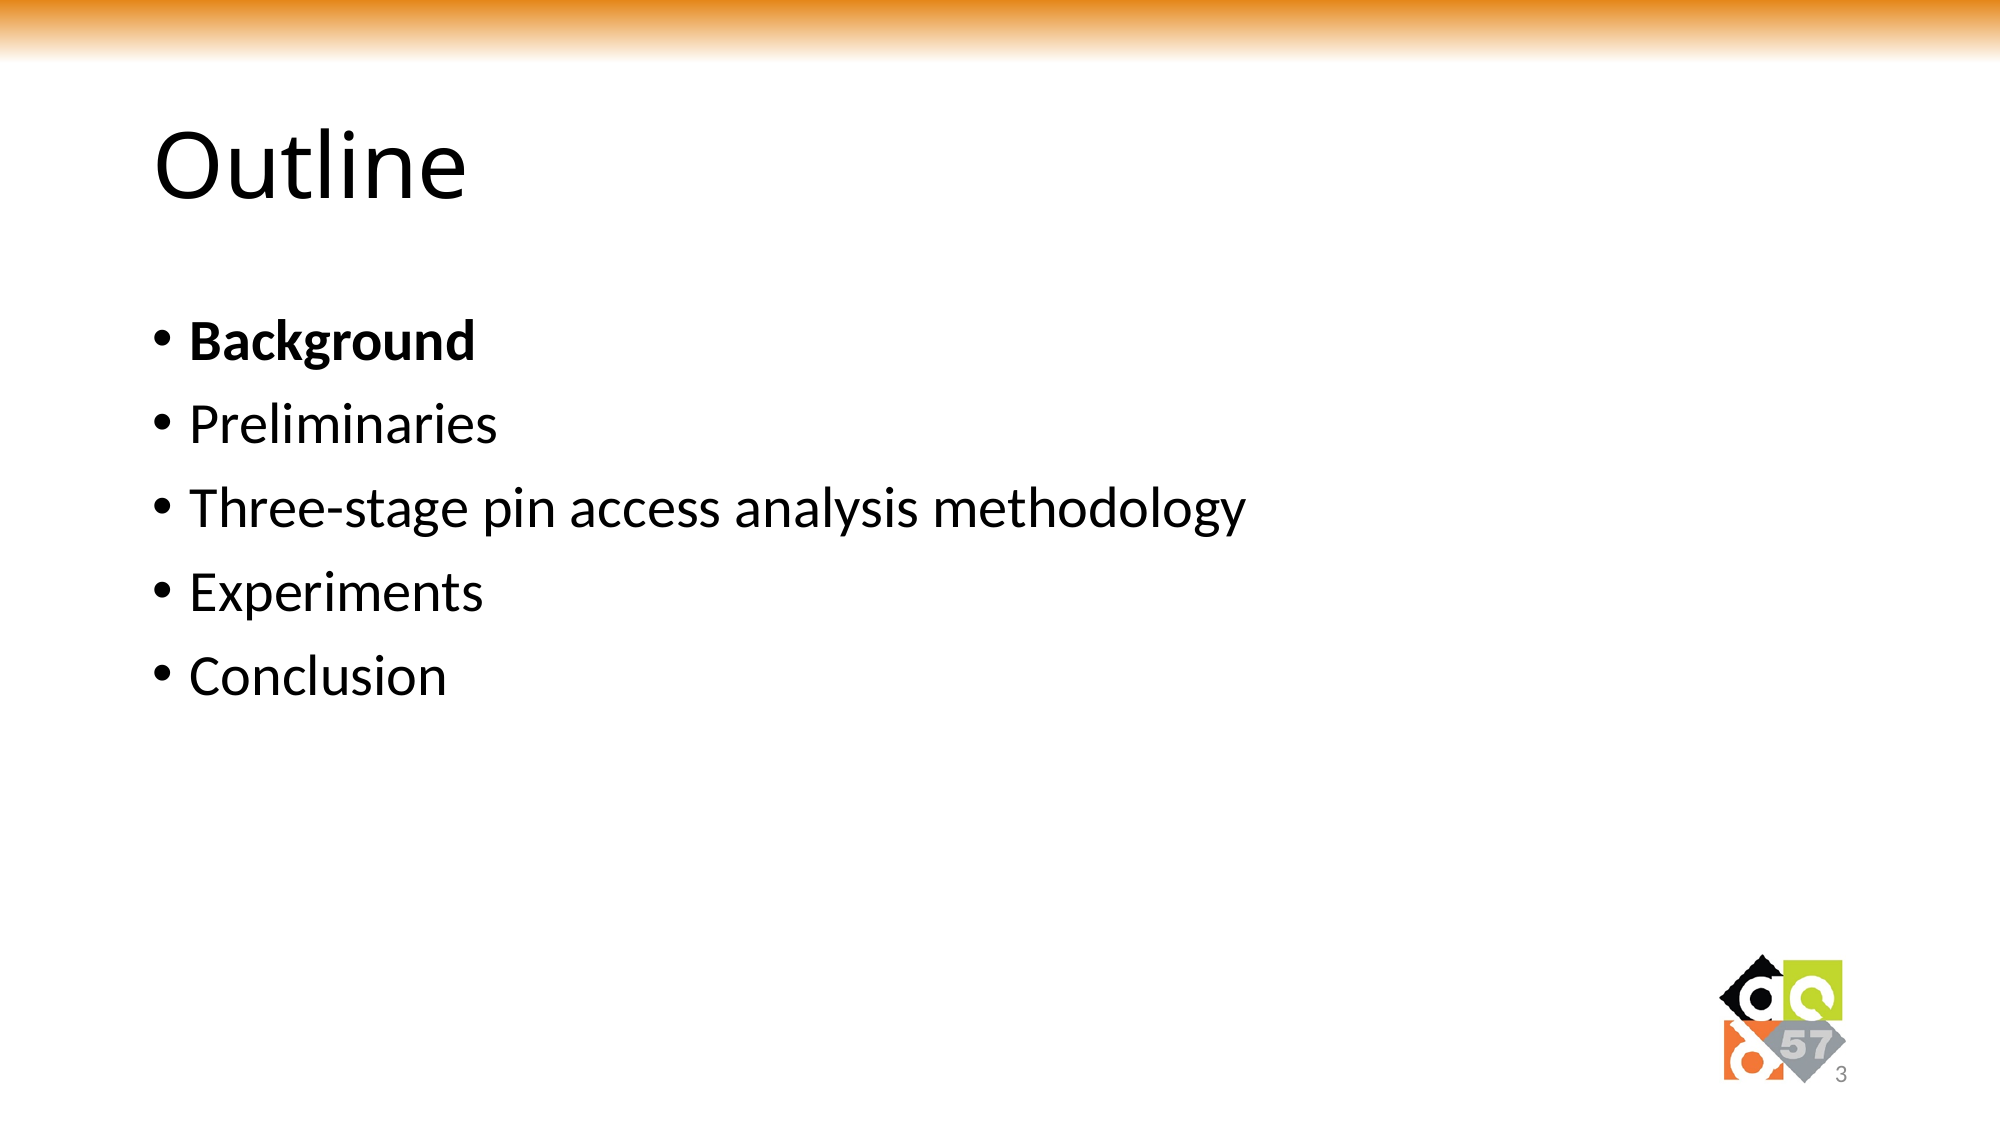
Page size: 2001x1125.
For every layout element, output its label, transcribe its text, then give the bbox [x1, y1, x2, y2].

picture [1719, 1016, 1846, 1042]
slide_number 2 [1412, 1042, 1863, 1103]
title Outline [137, 59, 1863, 278]
list Background Preliminaries Three-stage pin access analysis methodology Experiments Conclusion [137, 302, 1863, 1016]
